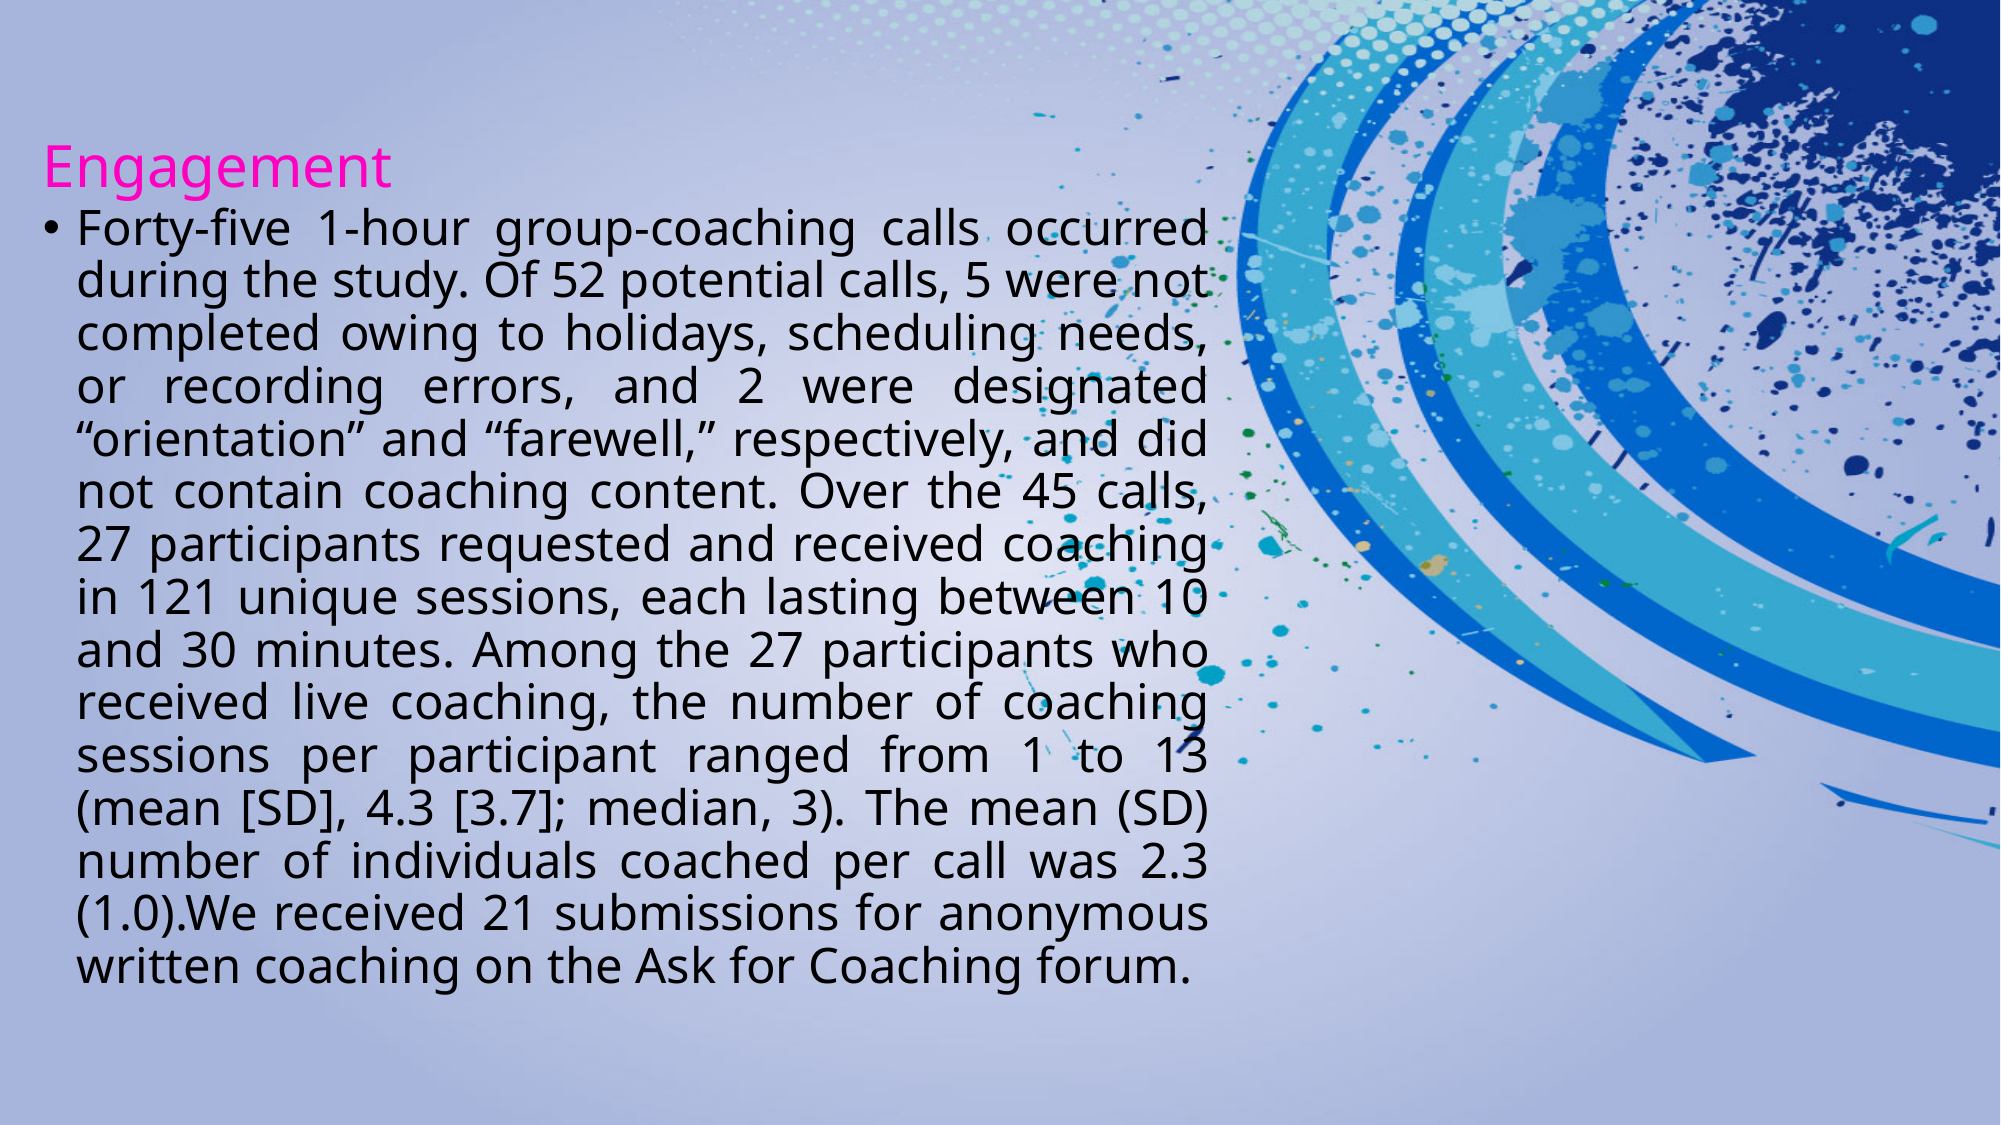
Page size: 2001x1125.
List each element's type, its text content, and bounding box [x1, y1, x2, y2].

list Forty-five 1-hour group-coaching calls occurred during the study. Of 52 potential calls, 5 were not completed owing to holidays, scheduling needs, or recording errors, and 2 were designated “orientation” and “farewell,” respectively, and did not contain coaching content. Over the 45 calls, 27 participants requested and received coaching in 121 unique sessions, each lasting between 10 and 30 minutes. Among the 27 participants who received live coaching, the number of coaching sessions per participant ranged from 1 to 13 (mean [SD], 4.3 [3.7]; median, 3). The mean (SD) number of individuals coached per call was 2.3 (1.0).We received 21 submissions for anonymous written coaching on the Ask for Coaching forum. [27, 195, 1227, 1102]
picture [0, 0, 2001, 1125]
title Engagement [27, 59, 1863, 278]
